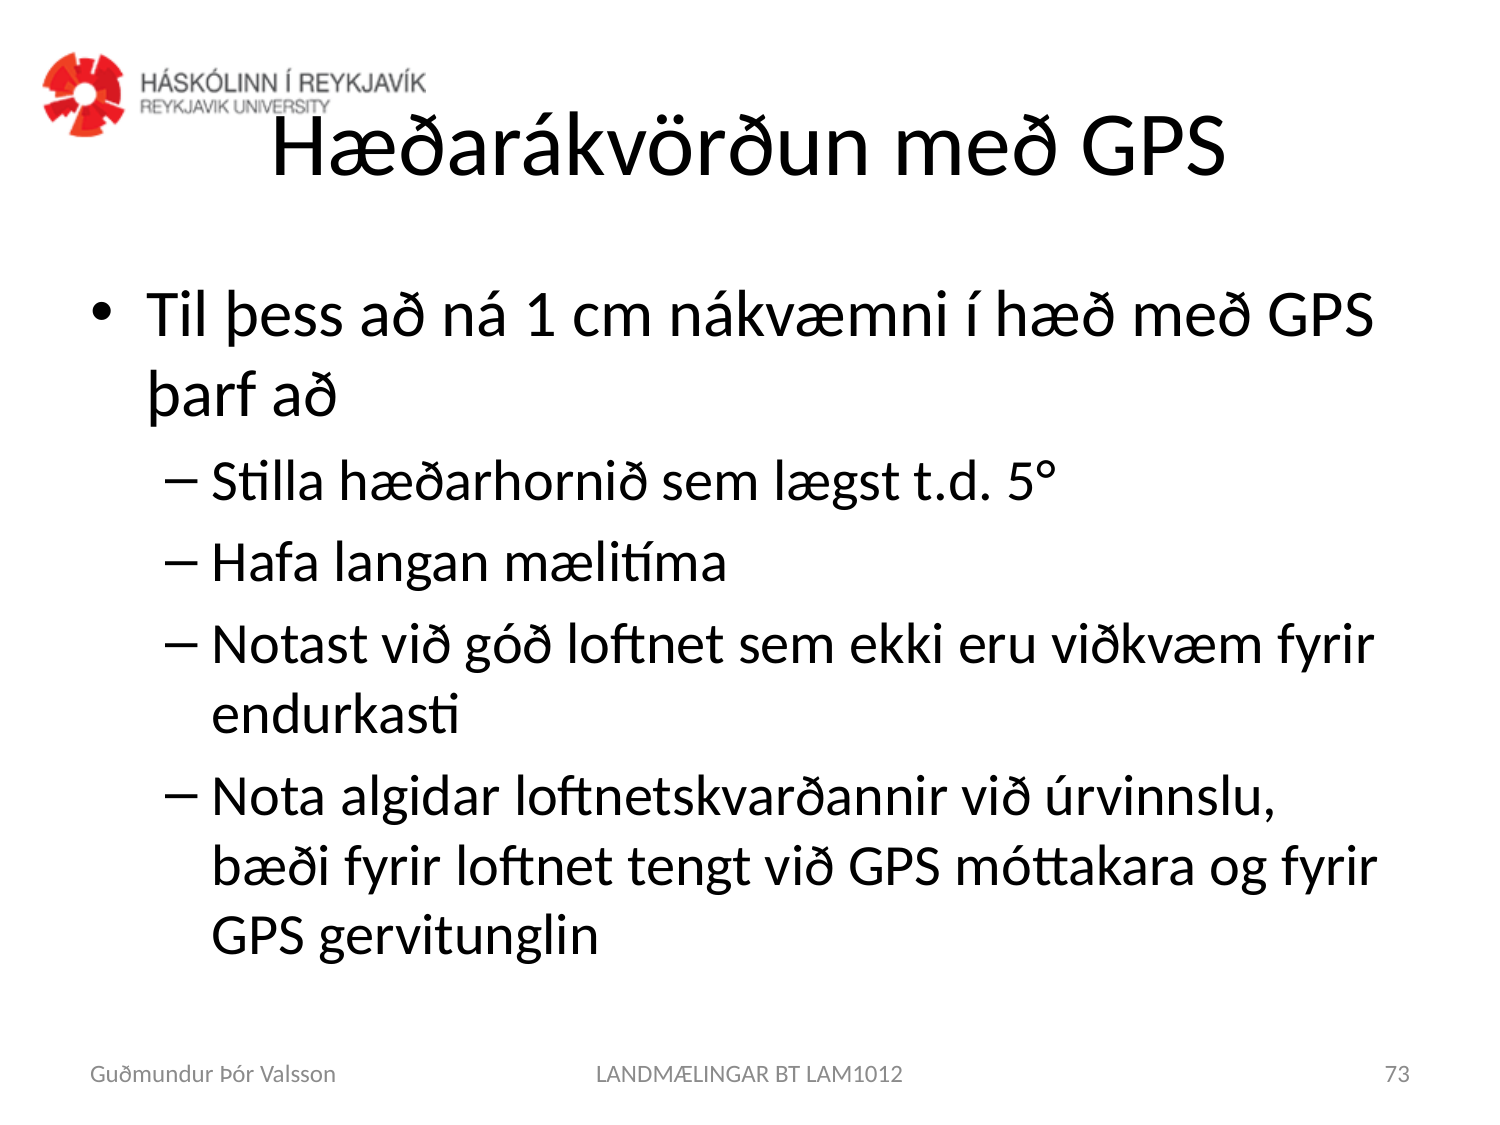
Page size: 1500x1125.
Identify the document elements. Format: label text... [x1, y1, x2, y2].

title Hæðarákvörðun með GPS [75, 45, 1425, 233]
slide_number Guðmundur Þór Valsson [75, 1042, 425, 1103]
picture [35, 35, 426, 153]
footer LANDMÆLINGAR BT LAM1012 [512, 1042, 988, 1103]
slide_number 73 [1074, 1042, 1425, 1103]
list Til þess að ná 1 cm nákvæmni í hæð með GPS þarf að Stilla hæðarhornið sem lægst t.d. 5° Hafa langan mælitíma Notast við góð loftnet sem ekki eru viðkvæm fyrir endurkasti Nota algidar loftnetskvarðannir við úrvinnslu, bæði fyrir loftnet tengt við GPS móttakara og fyrir GPS gervitunglin [75, 262, 1425, 1005]
